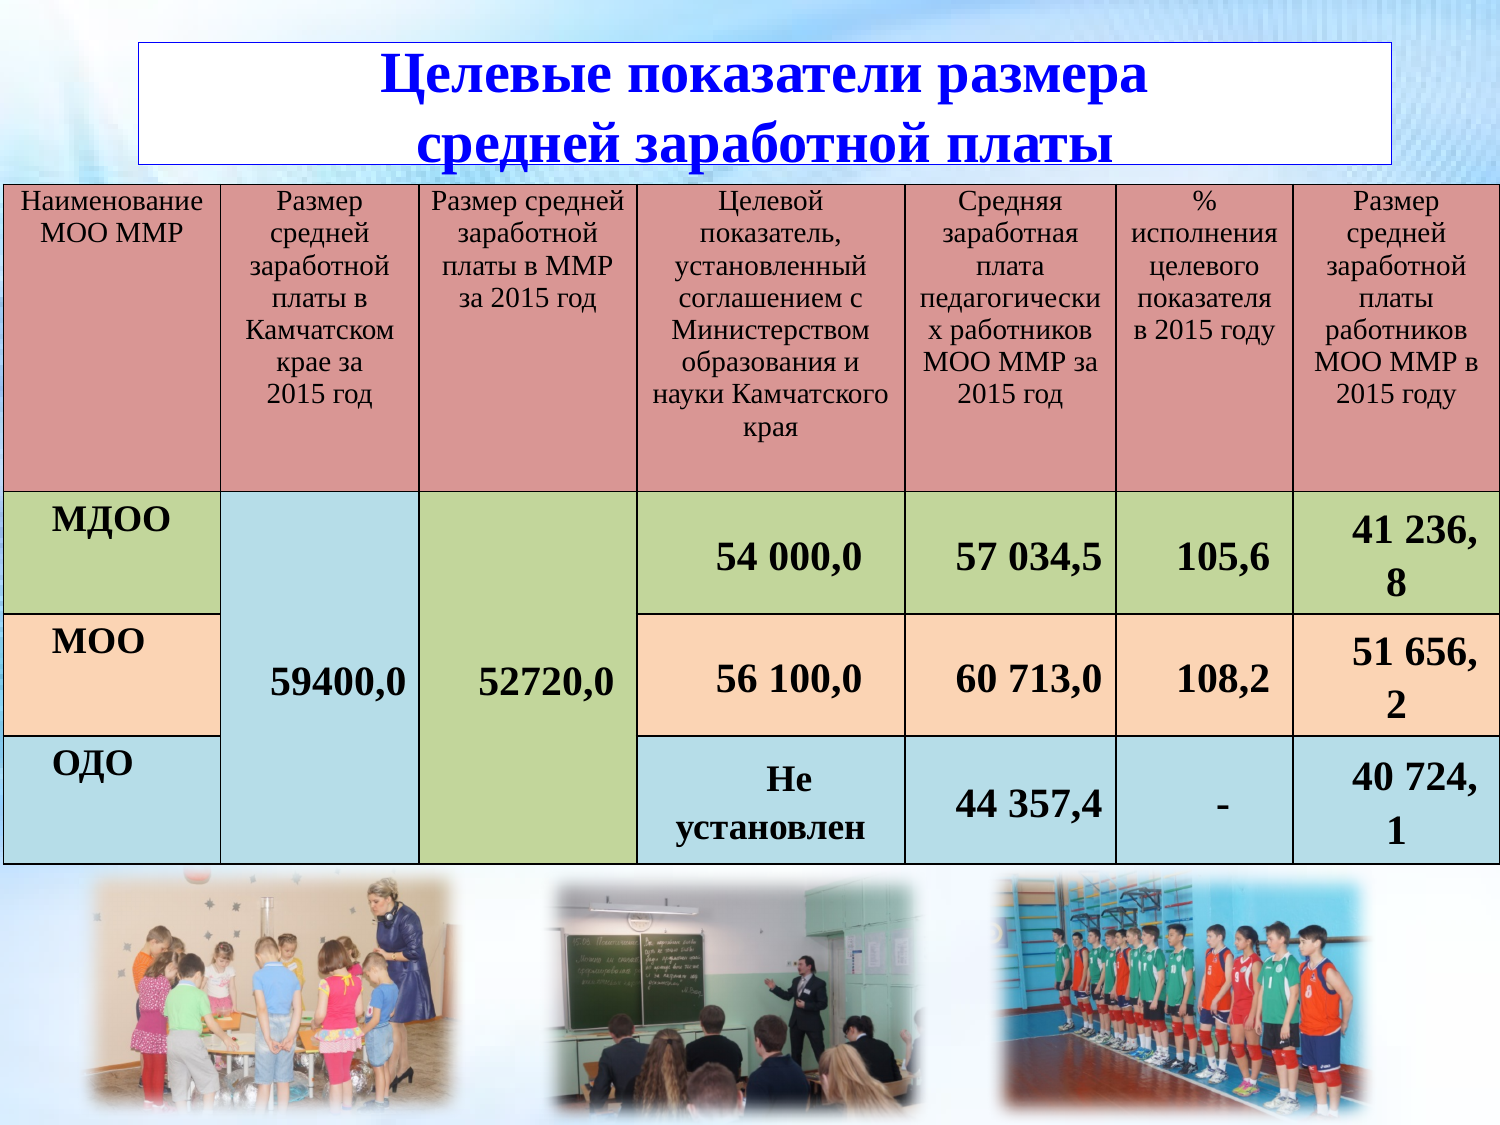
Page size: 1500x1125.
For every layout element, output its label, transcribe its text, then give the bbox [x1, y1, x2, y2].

table_cell МДОО [4, 492, 220, 613]
table_cell 54 000,0 [638, 492, 904, 613]
table_header Целевой показатель, установленный соглашением с Министерством образования и науки Камчатского края [638, 185, 904, 491]
picture [539, 866, 930, 1125]
table_header Наименование МОО ММР [4, 185, 220, 491]
picture [76, 859, 467, 1120]
table_cell МОО [4, 615, 220, 735]
picture [985, 865, 1377, 1125]
table_cell 108,2 [1117, 615, 1292, 735]
table_cell 105,6 [1117, 492, 1292, 613]
table_cell 44 357,4 [906, 737, 1115, 863]
table_header Размер средней заработной платы в Камчатском крае за 2015 год [221, 185, 418, 491]
table_cell МКДОУ «Детский сад «Сказка» [0, 0, 1500, 1125]
table_cell ОДО [4, 737, 220, 863]
table_cell 41 236,8 [1294, 492, 1499, 613]
table_cell 60 713,0 [906, 615, 1115, 735]
table_cell 56 100,0 [638, 615, 904, 735]
table_cell - [1117, 737, 1292, 863]
table_cell 51 656,2 [1294, 615, 1499, 735]
table_header Средняя заработная плата педагогических работников МОО ММР за 2015 год [906, 185, 1115, 491]
table_cell 59400,0 [221, 492, 418, 858]
table_header % исполнения целевого показателя в 2015 году [1117, 185, 1292, 491]
table_header Размер средней заработной платы работников МОО ММР в 2015 году [1294, 185, 1499, 491]
table_cell Не установлен [638, 737, 904, 863]
table_cell 40 724,1 [1294, 737, 1499, 863]
table_header Размер средней заработной платы в ММР за 2015 год [420, 185, 636, 491]
text_box Целевые показатели размера средней заработной платы [138, 42, 1392, 165]
table_cell 52720,0 [420, 492, 636, 863]
table_cell 57 034,5 [906, 492, 1115, 613]
